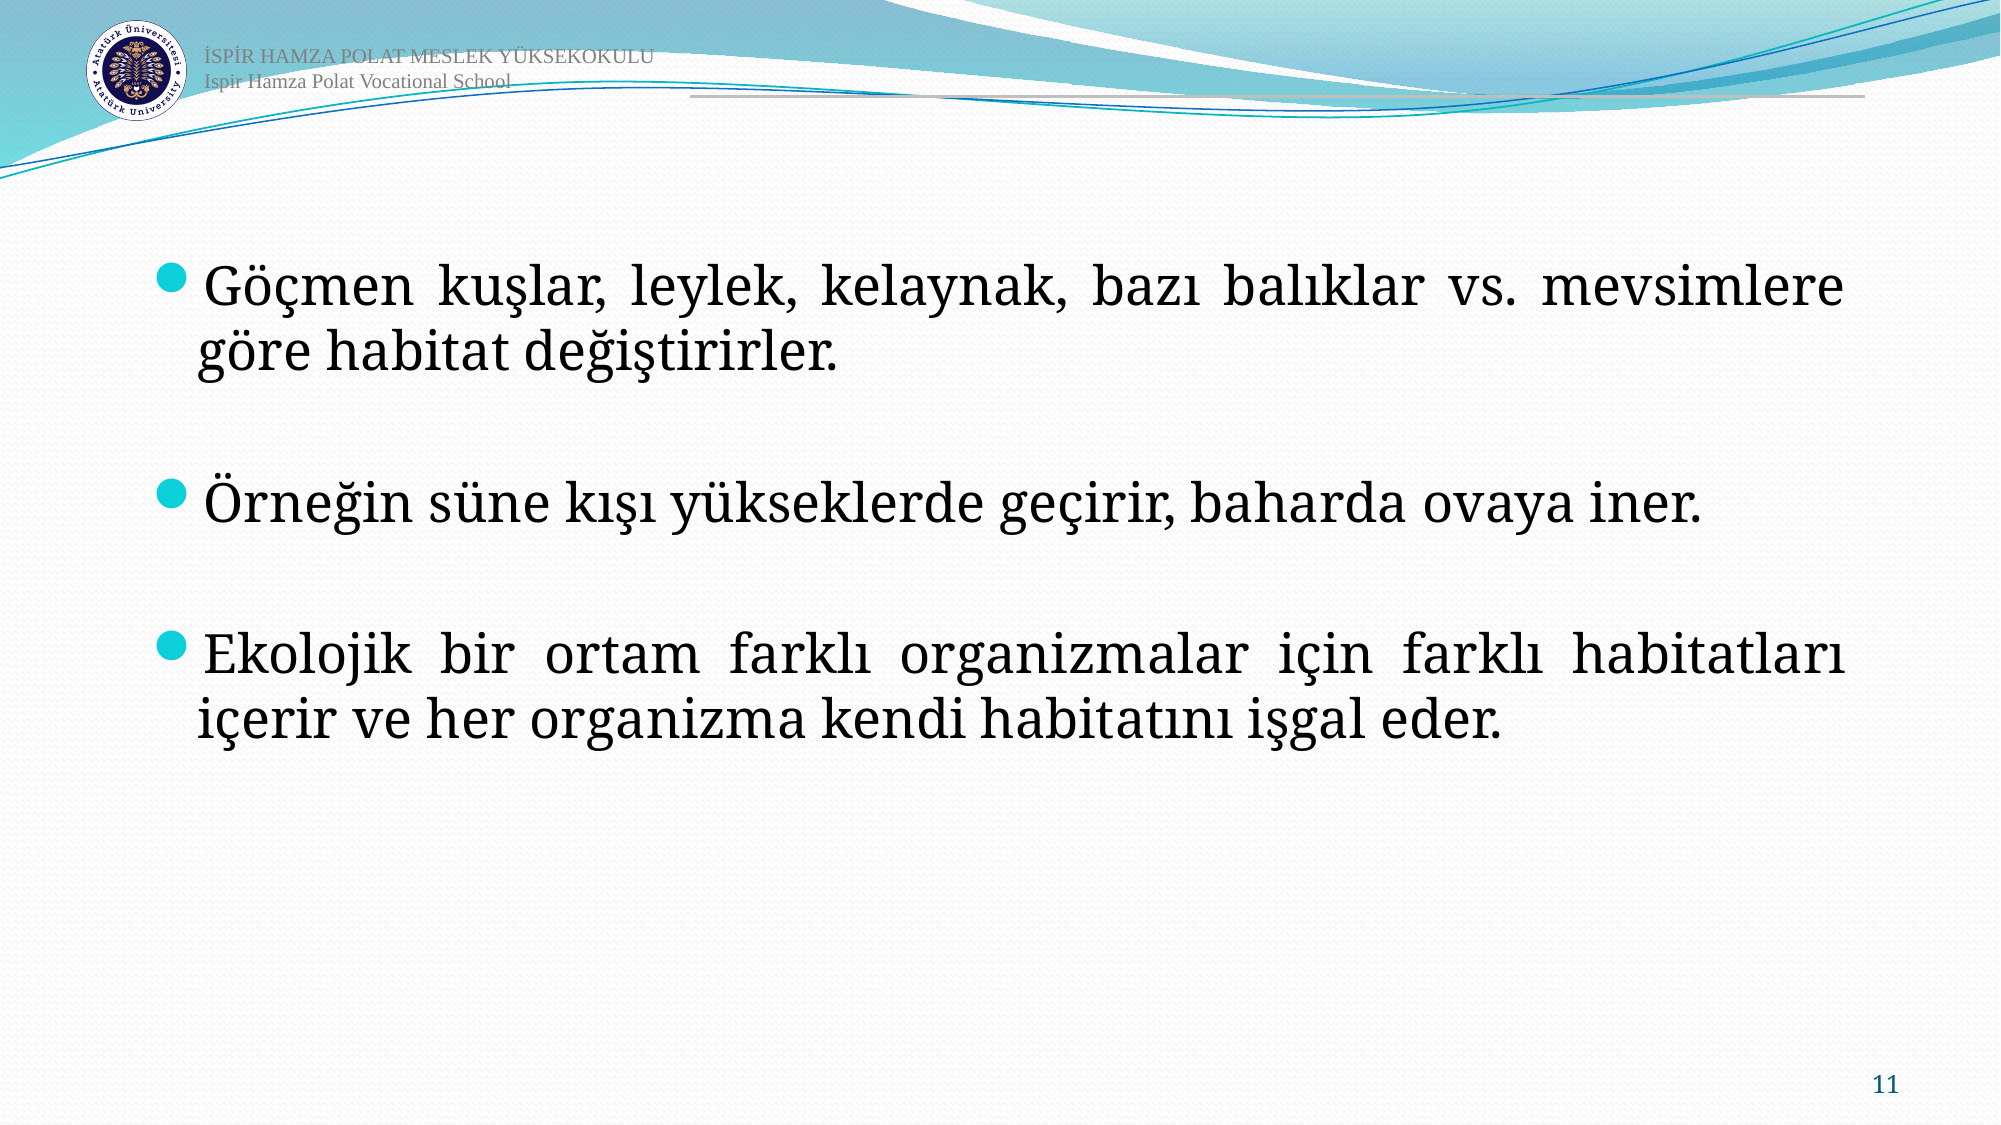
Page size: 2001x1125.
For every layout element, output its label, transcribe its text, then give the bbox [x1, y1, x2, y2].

picture [86, 20, 187, 121]
slide_number 11 [1733, 1042, 1900, 1103]
list Göçmen kuşlar, leylek, kelaynak, bazı balıklar vs. mevsimlere göre habitat değiştirirler. Örneğin süne kışı yükseklerde geçirir, baharda ovaya iner. Ekolojik bir ortam farklı organizmalar için farklı habitatları içerir ve her organizma kendi habitatını işgal eder. [137, 168, 1863, 1014]
